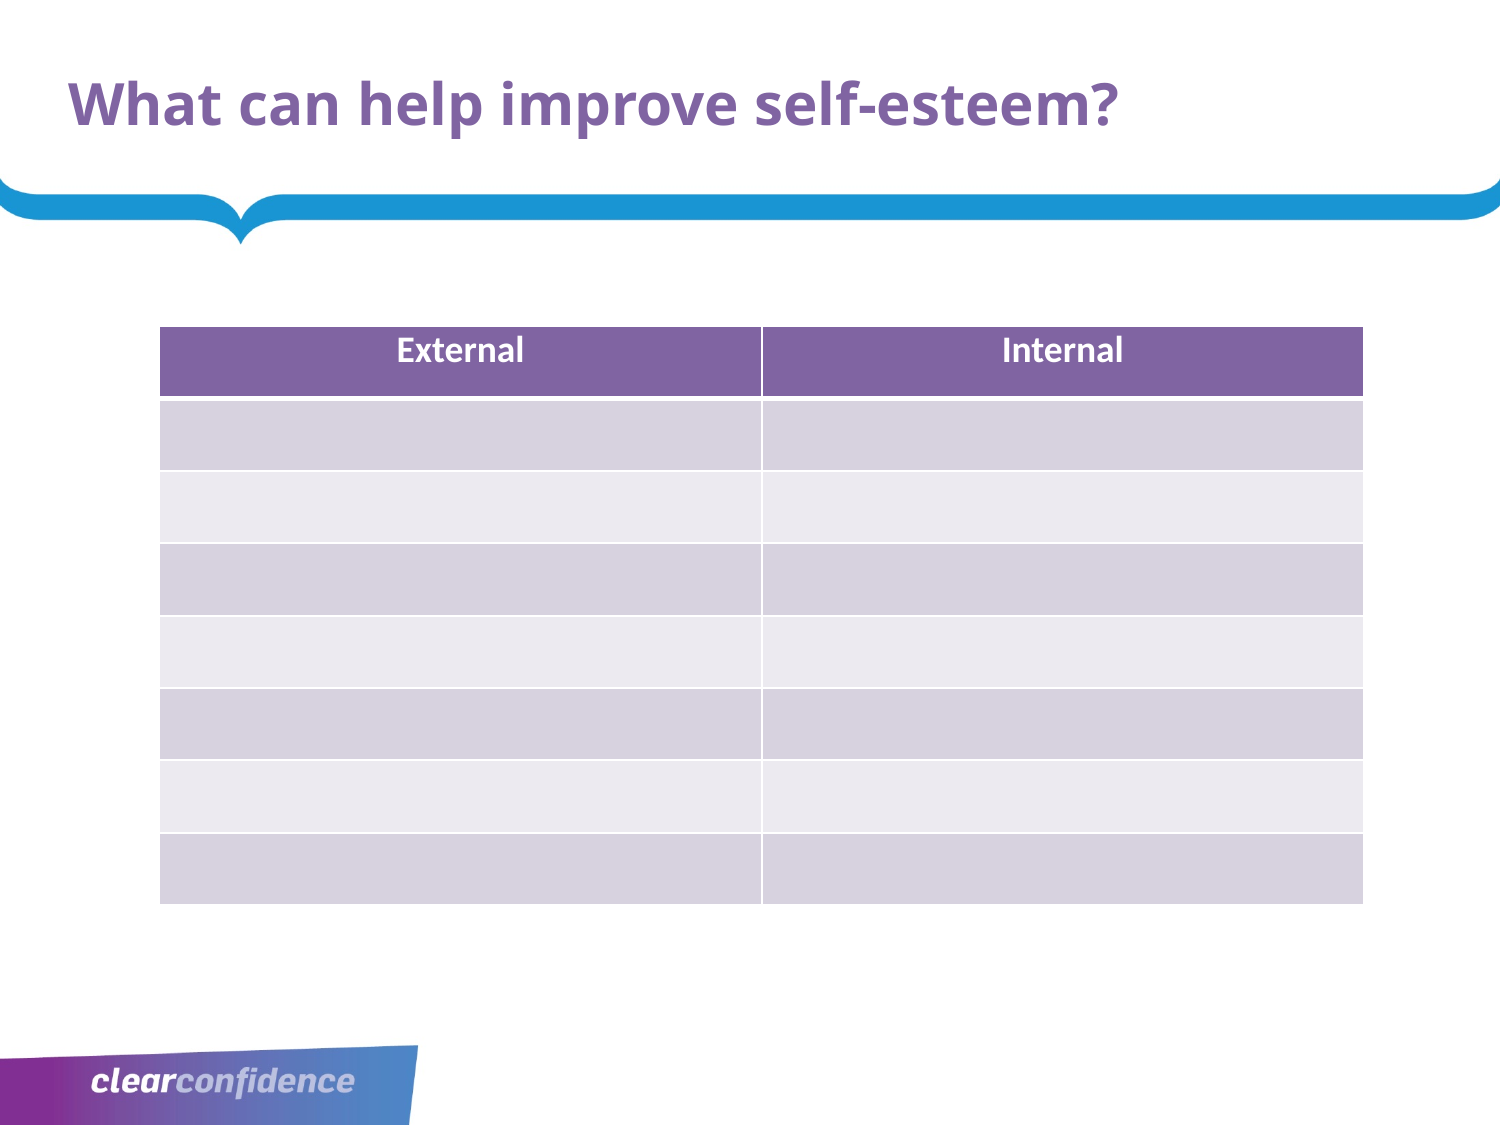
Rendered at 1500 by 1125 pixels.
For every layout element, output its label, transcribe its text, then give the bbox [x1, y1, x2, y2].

table_cell [160, 472, 761, 542]
table_cell [763, 617, 1363, 687]
table_cell [160, 834, 761, 904]
table_cell [160, 761, 761, 832]
table_header Internal [763, 327, 1363, 396]
table_cell [160, 689, 761, 759]
table_cell [160, 401, 761, 470]
table_cell [763, 689, 1363, 759]
table_cell [763, 761, 1363, 832]
table_cell [763, 401, 1363, 470]
table_cell [763, 544, 1363, 615]
table_cell [160, 544, 761, 615]
table_cell [160, 617, 761, 687]
title What can help improve self-esteem? [53, 8, 1436, 197]
table_header External [160, 327, 761, 396]
picture [0, 0, 1500, 1125]
table_cell [763, 472, 1363, 542]
table_cell [763, 834, 1363, 904]
